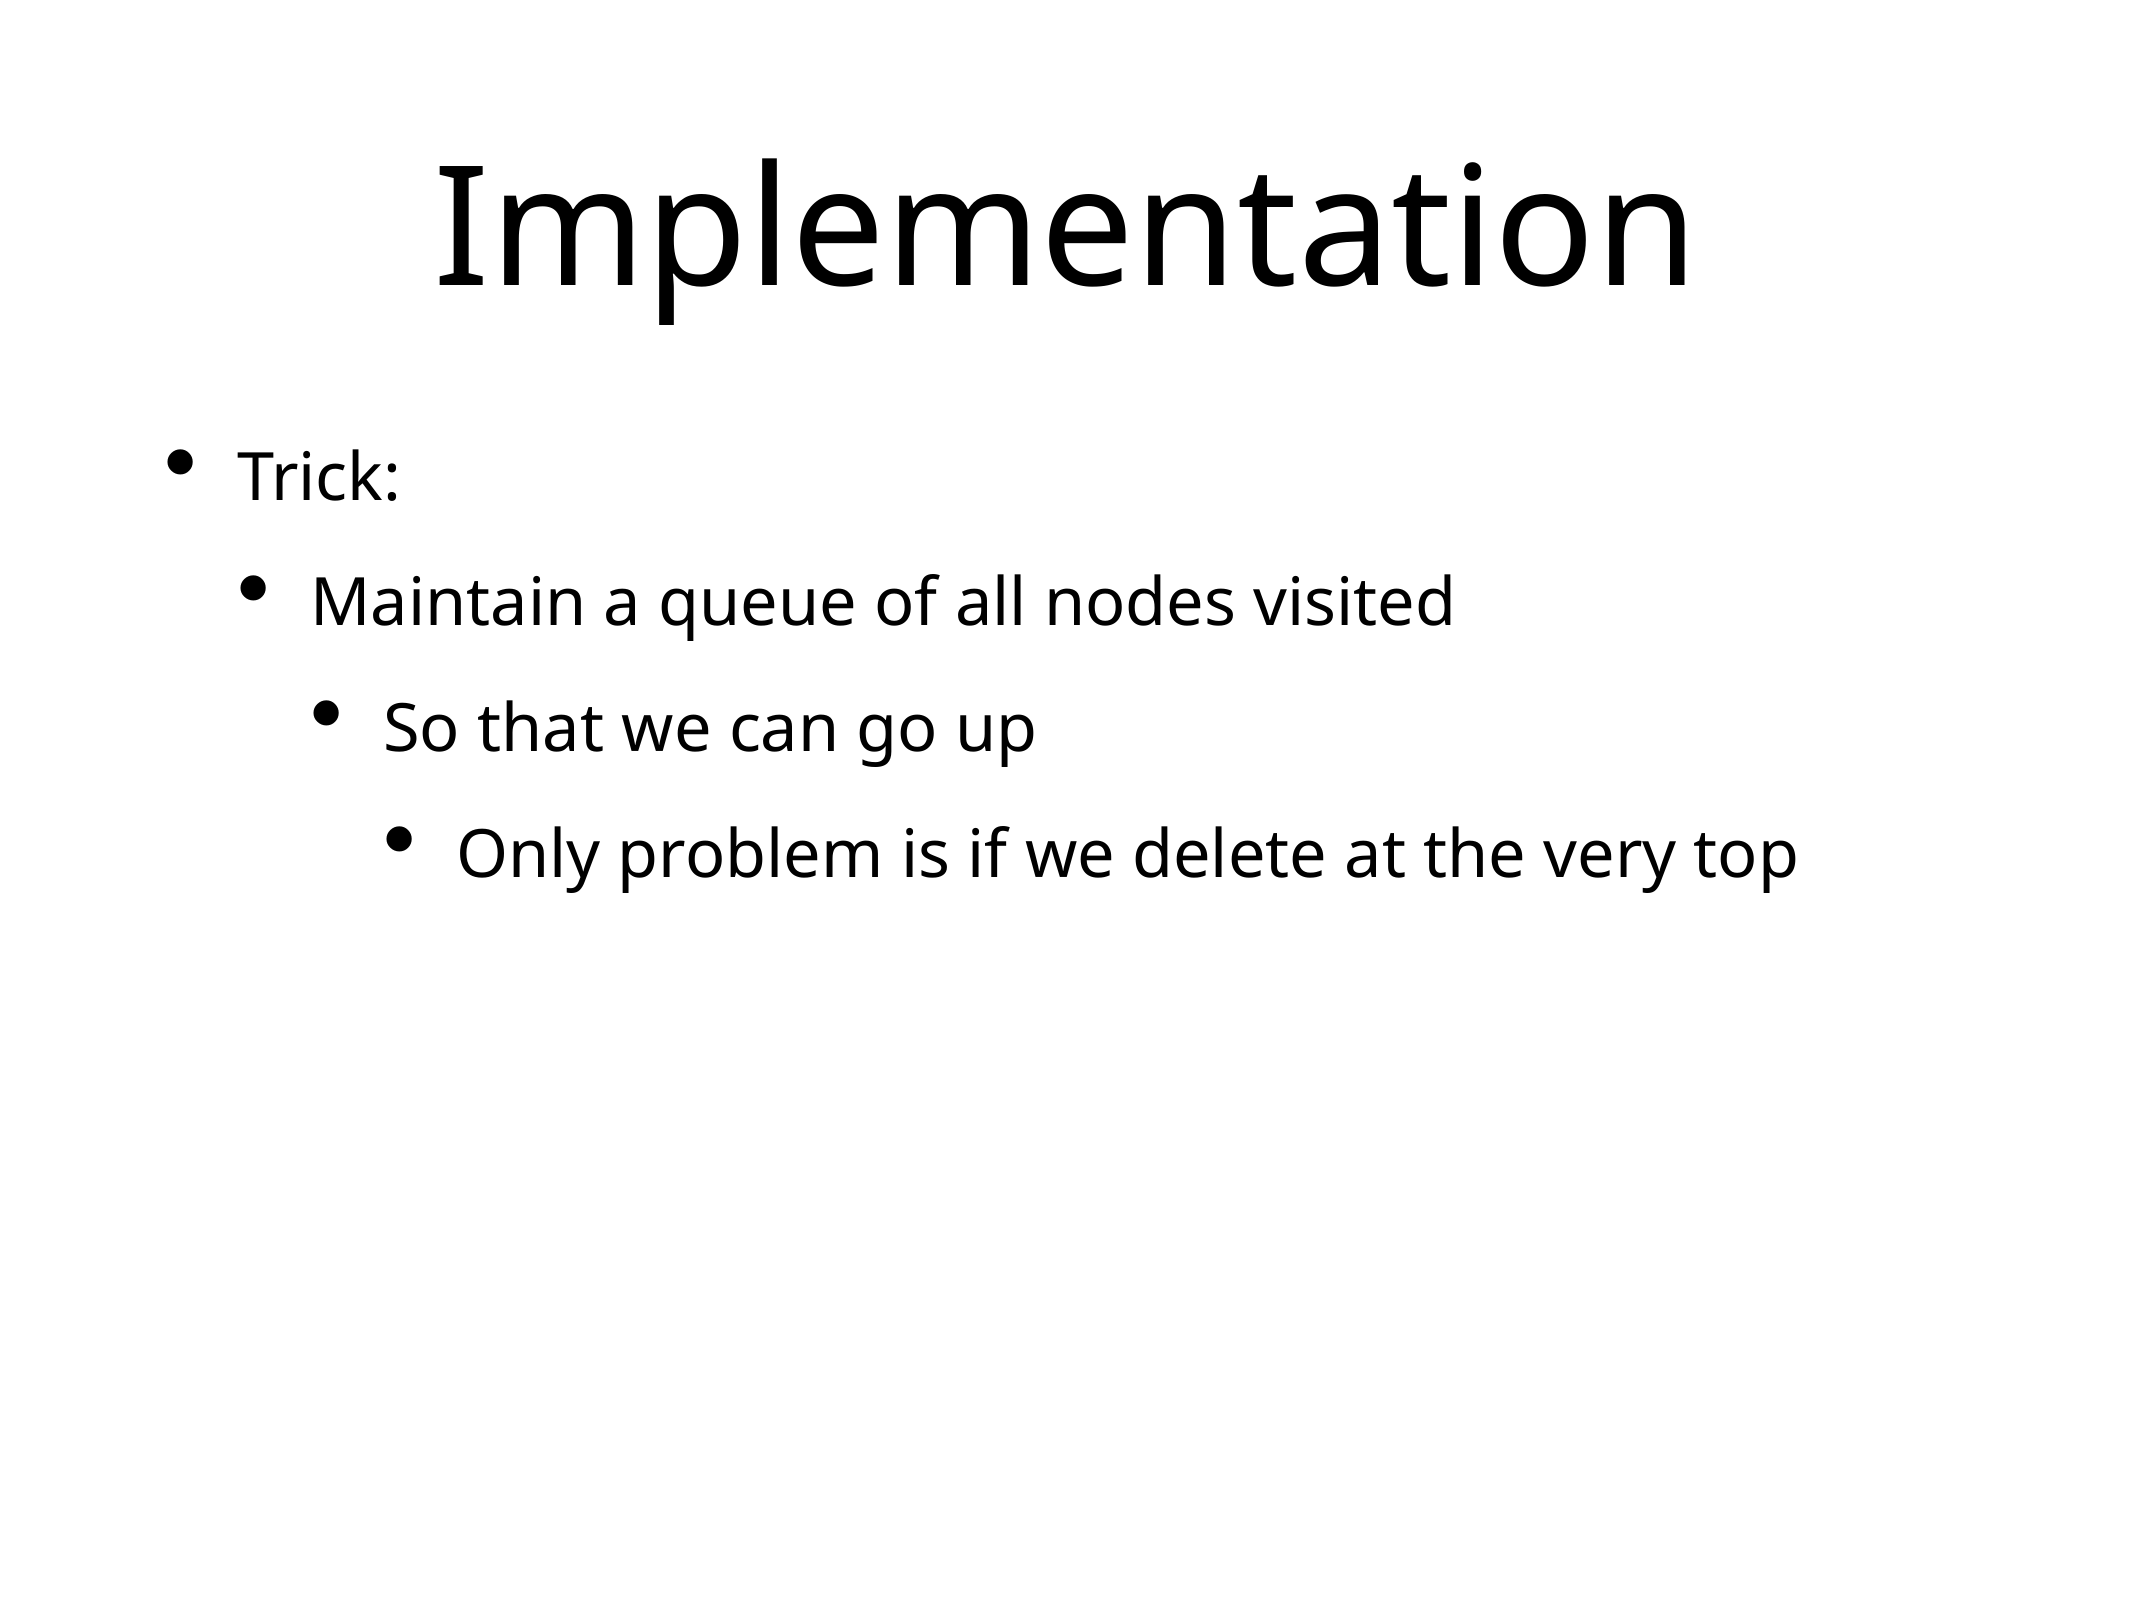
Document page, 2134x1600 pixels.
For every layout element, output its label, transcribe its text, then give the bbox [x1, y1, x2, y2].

title Implementation [155, 41, 1978, 397]
list Trick: Maintain a queue of all nodes visited So that we can go up Only problem is if we delete at the very top [155, 424, 1978, 1457]
